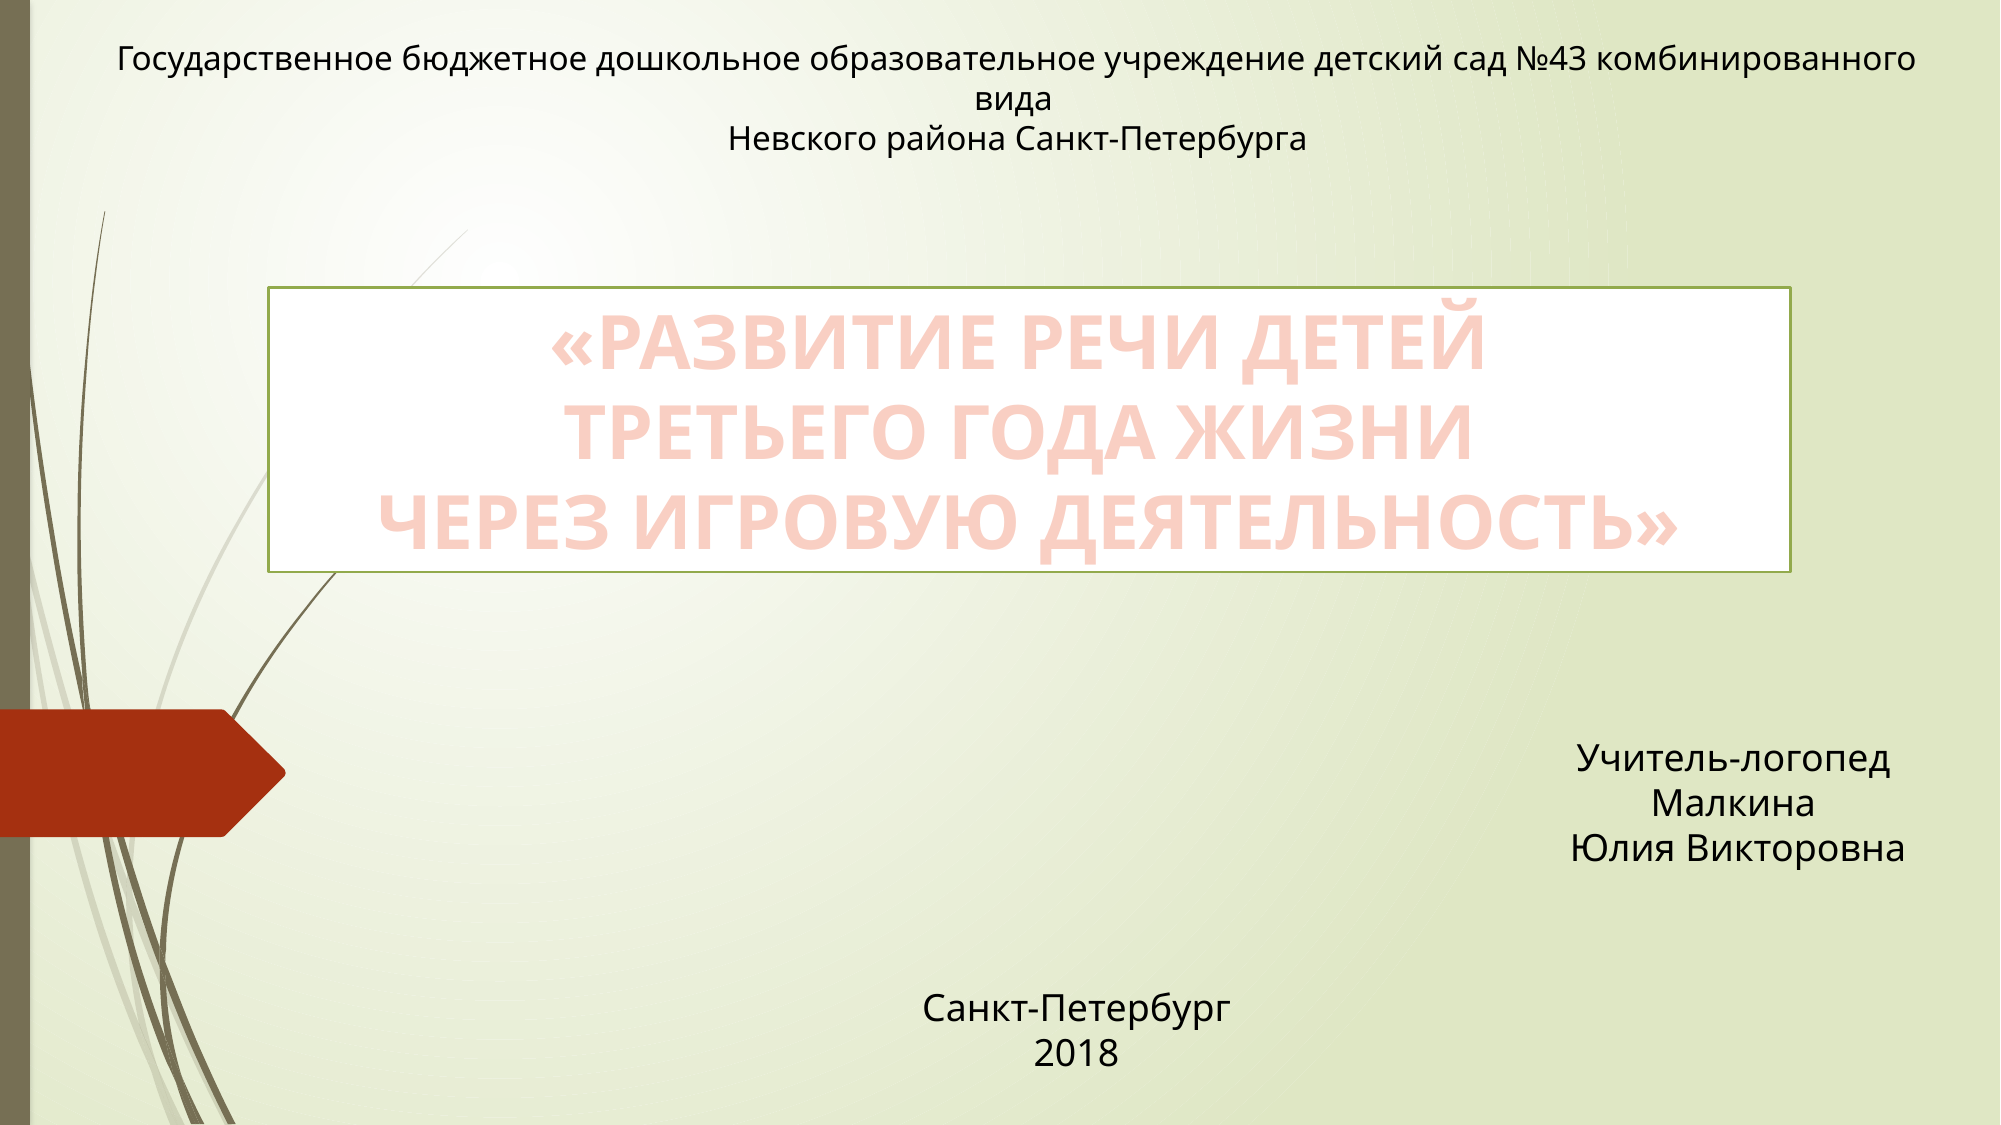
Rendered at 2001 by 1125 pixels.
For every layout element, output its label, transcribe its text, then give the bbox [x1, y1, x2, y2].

text_box Санкт-Петербург 2018 [742, 976, 1411, 1082]
text_box «РАЗВИТИЕ РЕЧИ ДЕТЕЙ ТРЕТЬЕГО ГОДА ЖИЗНИ ЧЕРЕЗ ИГРОВУЮ ДЕЯТЕЛЬНОСТЬ» [267, 286, 1792, 573]
text_box Государственное бюджетное дошкольное образовательное учреждение детский сад №43 комбинированного вида Невского района Санкт-Петербурга [62, 29, 1974, 165]
text_box Учитель-логопед Малкина Юлия Викторовна [1543, 726, 1933, 877]
